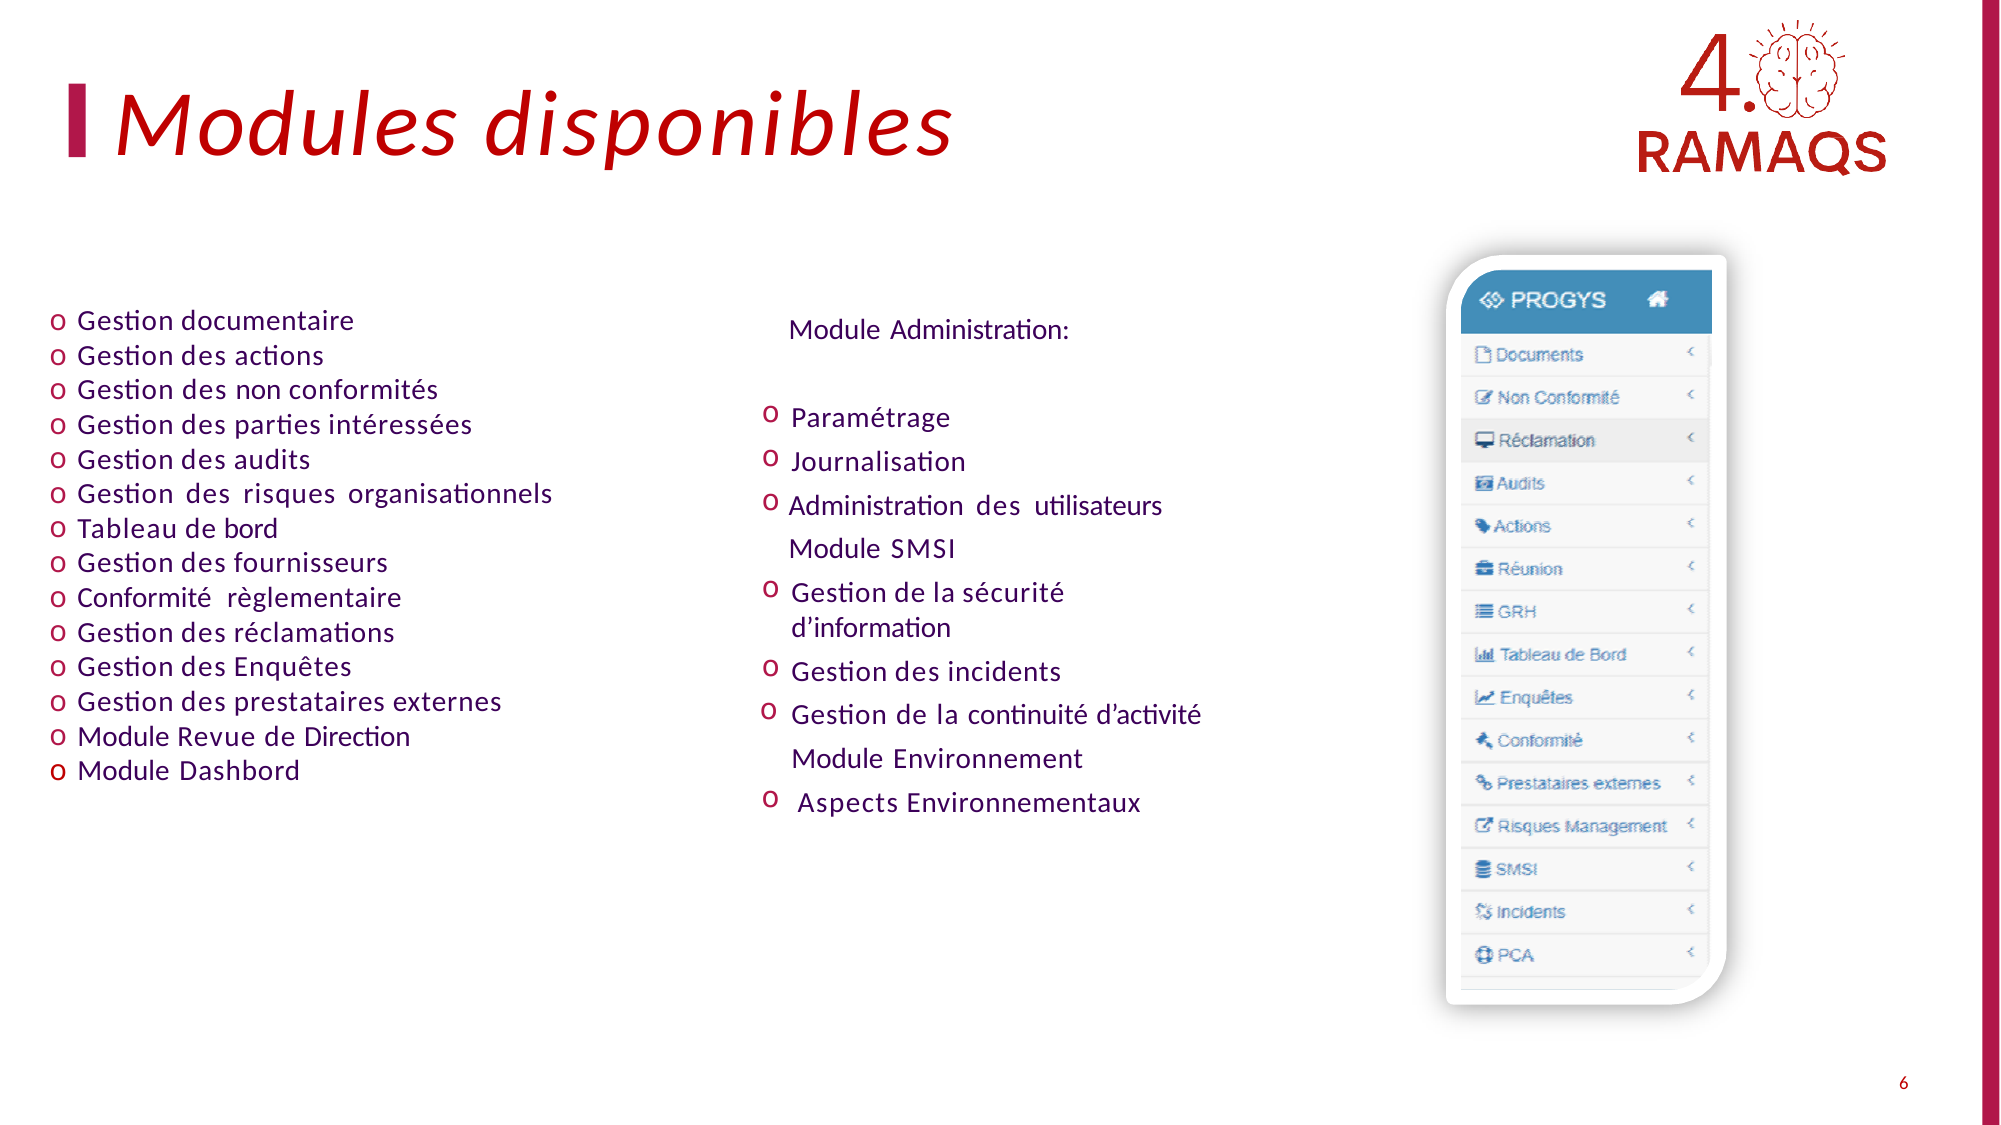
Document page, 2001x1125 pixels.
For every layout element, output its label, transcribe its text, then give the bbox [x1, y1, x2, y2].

text_box Paramétrage Journalisation Administration des utilisateurs Module SMSI Gestion de la sécurité d’information Gestion des incidents Gestion de la continuité d’activité Module Environnement Aspects Environnementaux [759, 387, 1252, 818]
text_box Gestion documentaire Gestion des actions Gestion des non conformités Gestion des parties intéressées Gestion des audits Gestion des risques organisationnels Tableau de bord Gestion des fournisseurs Conformité règlementaire Gestion des réclamations Gestion des Enquêtes Gestion des prestataires externes Module Revue de Direction Module Dashbord [47, 299, 569, 787]
text_box Module Administration: [786, 308, 1092, 346]
slide_number 6 [1892, 1068, 1930, 1125]
text_box [1982, 0, 2000, 1125]
title Modules disponibles [111, 59, 965, 250]
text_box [1639, 130, 1886, 177]
picture [1680, 20, 1845, 118]
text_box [1412, 220, 1764, 1042]
